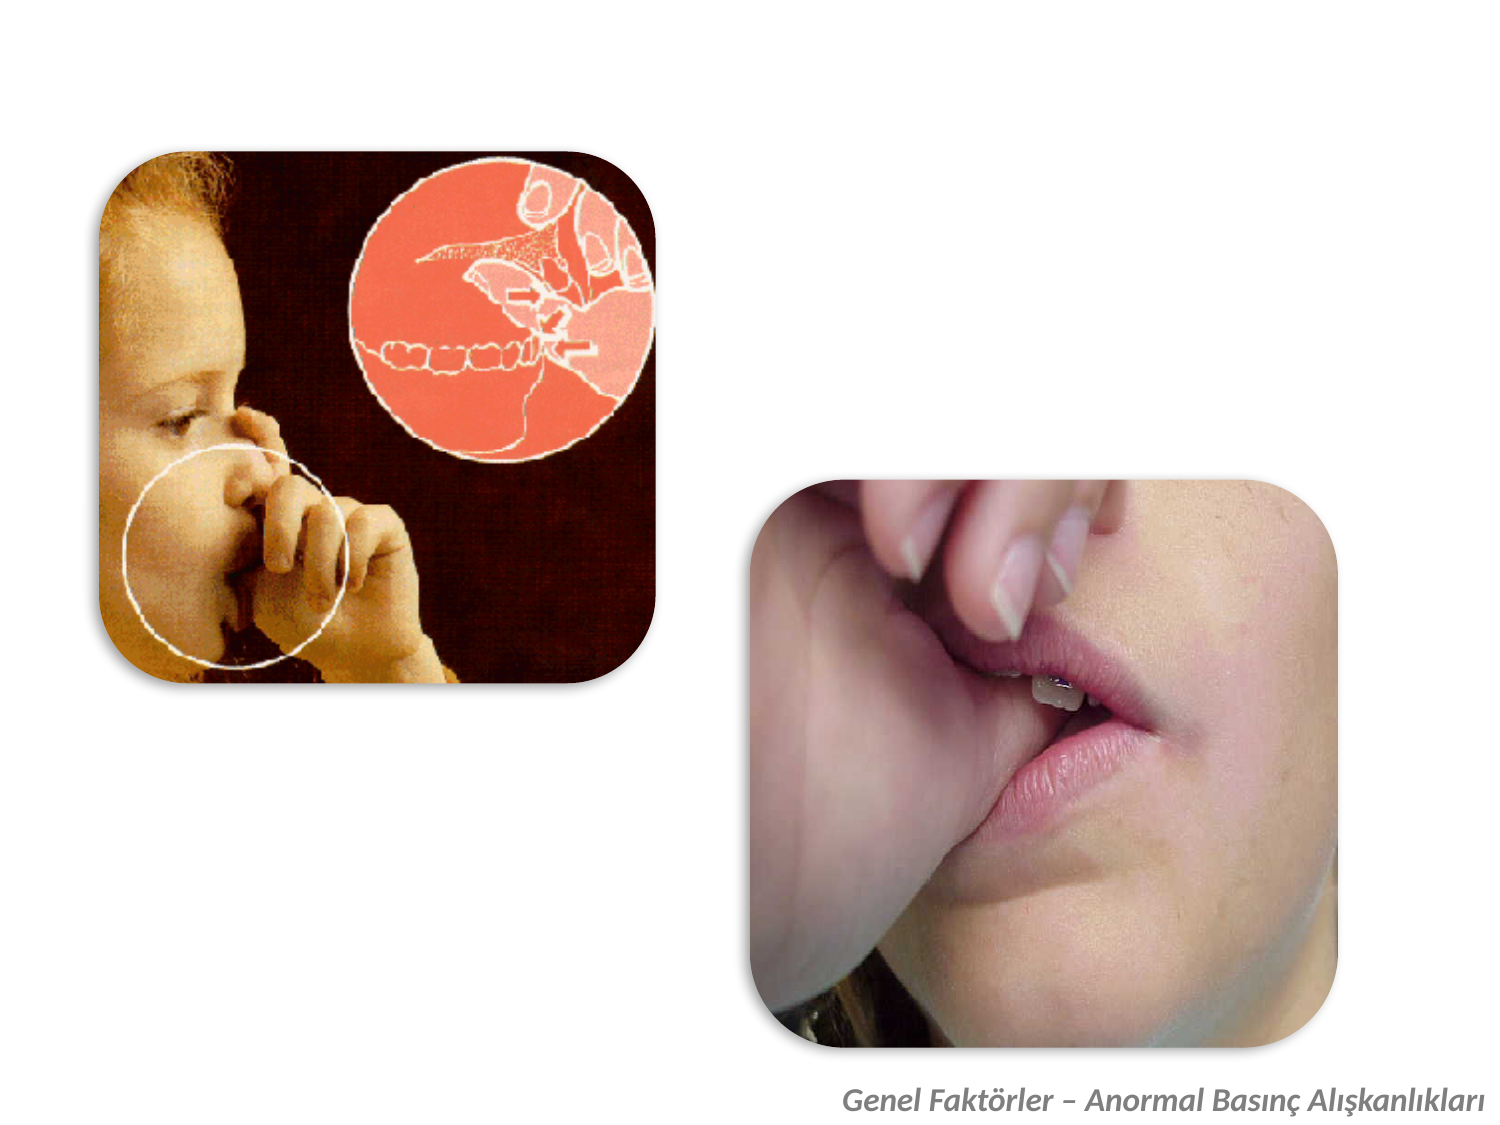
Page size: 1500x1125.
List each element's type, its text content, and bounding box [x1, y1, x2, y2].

picture [749, 479, 1339, 1048]
text_box Genel Faktörler – Anormal Basınç Alışkanlıkları [827, 1070, 1500, 1125]
picture [98, 151, 656, 684]
